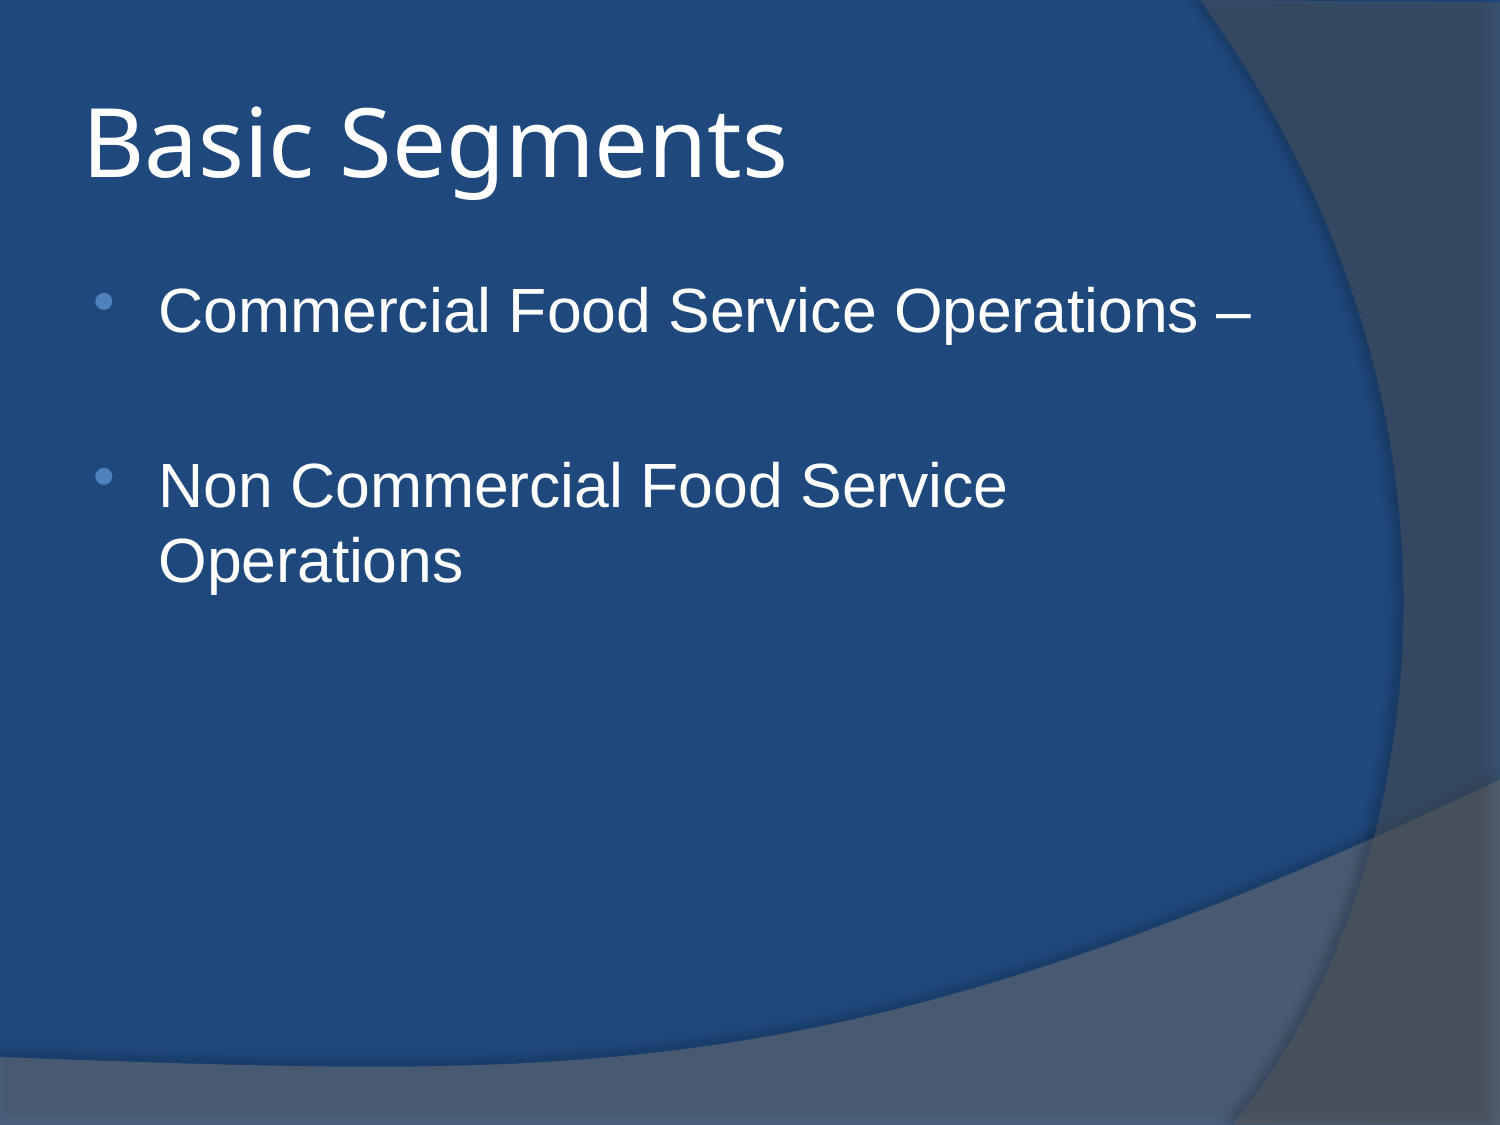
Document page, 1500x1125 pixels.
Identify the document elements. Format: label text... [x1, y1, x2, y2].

title Basic Segments [75, 45, 1300, 233]
list Commercial Food Service Operations – Non Commercial Food Service Operations [75, 262, 1300, 1005]
